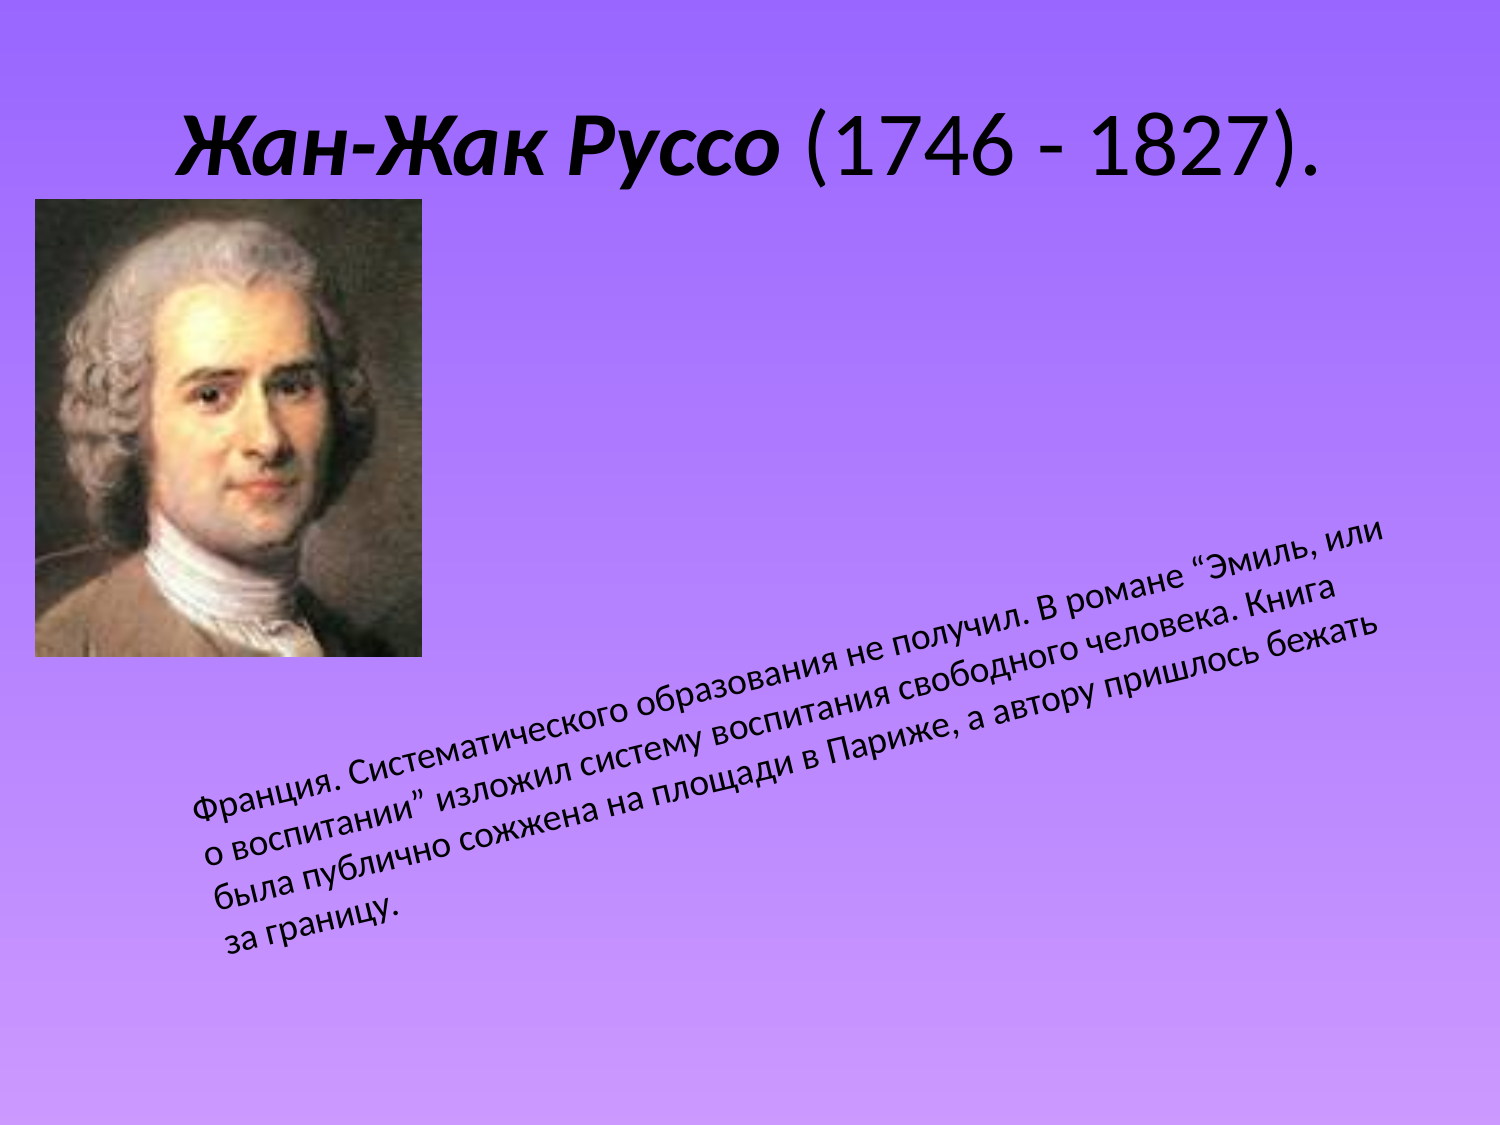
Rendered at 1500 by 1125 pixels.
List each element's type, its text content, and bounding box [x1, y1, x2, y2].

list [34, 198, 422, 657]
text_box Франция. Систематического образования не получил. В романе “Эмиль, или о воспитании” изложил систему воспитания свободного человека. Книга была публично сожжена на площади в Париже, а автору пришлось бежать за границу. [170, 489, 1448, 1017]
title Жан-Жак Руссо (1746 - 1827). [75, 45, 1425, 233]
